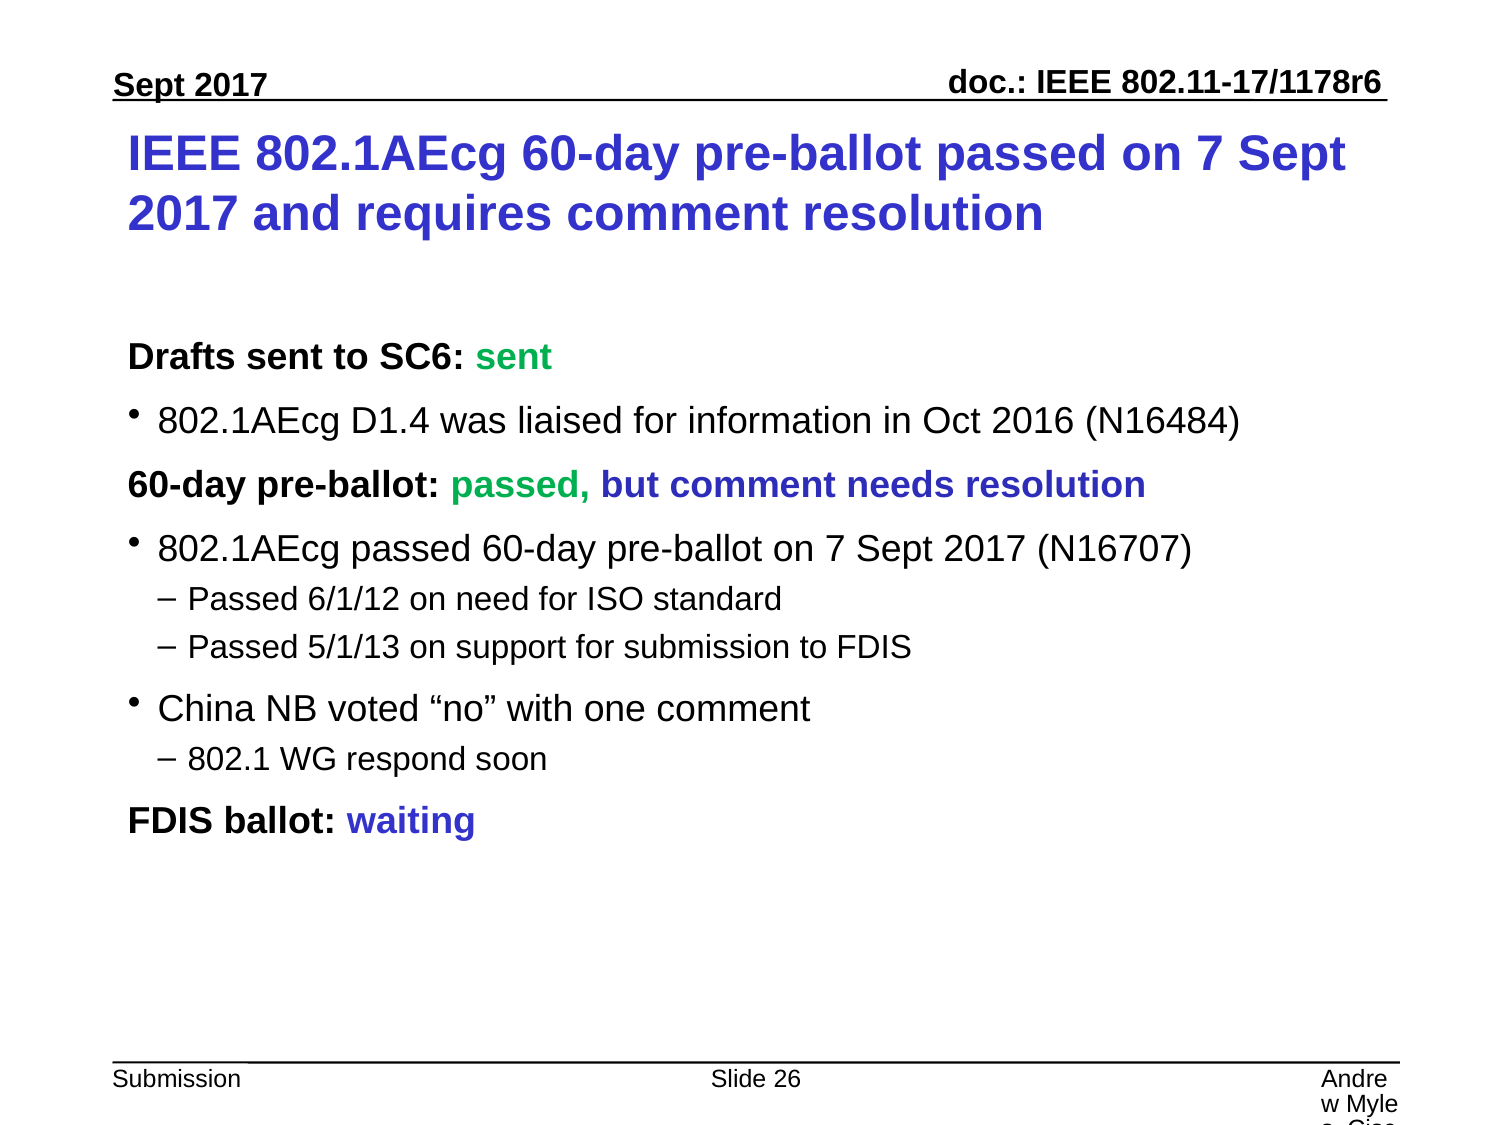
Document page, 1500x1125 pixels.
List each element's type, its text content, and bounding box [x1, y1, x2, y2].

title IEEE 802.1AEcg 60-day pre-ballot passed on 7 Sept 2017 and requires comment resolution [112, 112, 1388, 288]
slide_number Slide 26 [709, 1061, 803, 1093]
footer Andrew Myles, Cisco [1320, 1061, 1402, 1093]
list Drafts sent to SC6: sent 802.1AEcg D1.4 was liaised for information in Oct 2016 (N16484) 60-day pre-ballot: passed, but comment needs resolution 802.1AEcg passed 60-day pre-ballot on 7 Sept 2017 (N16707) Passed 6/1/12 on need for ISO standard Passed 5/1/13 on support for submission to FDIS China NB voted “no” with one comment 802.1 WG respond soon FDIS ballot: waiting [112, 324, 1388, 1000]
